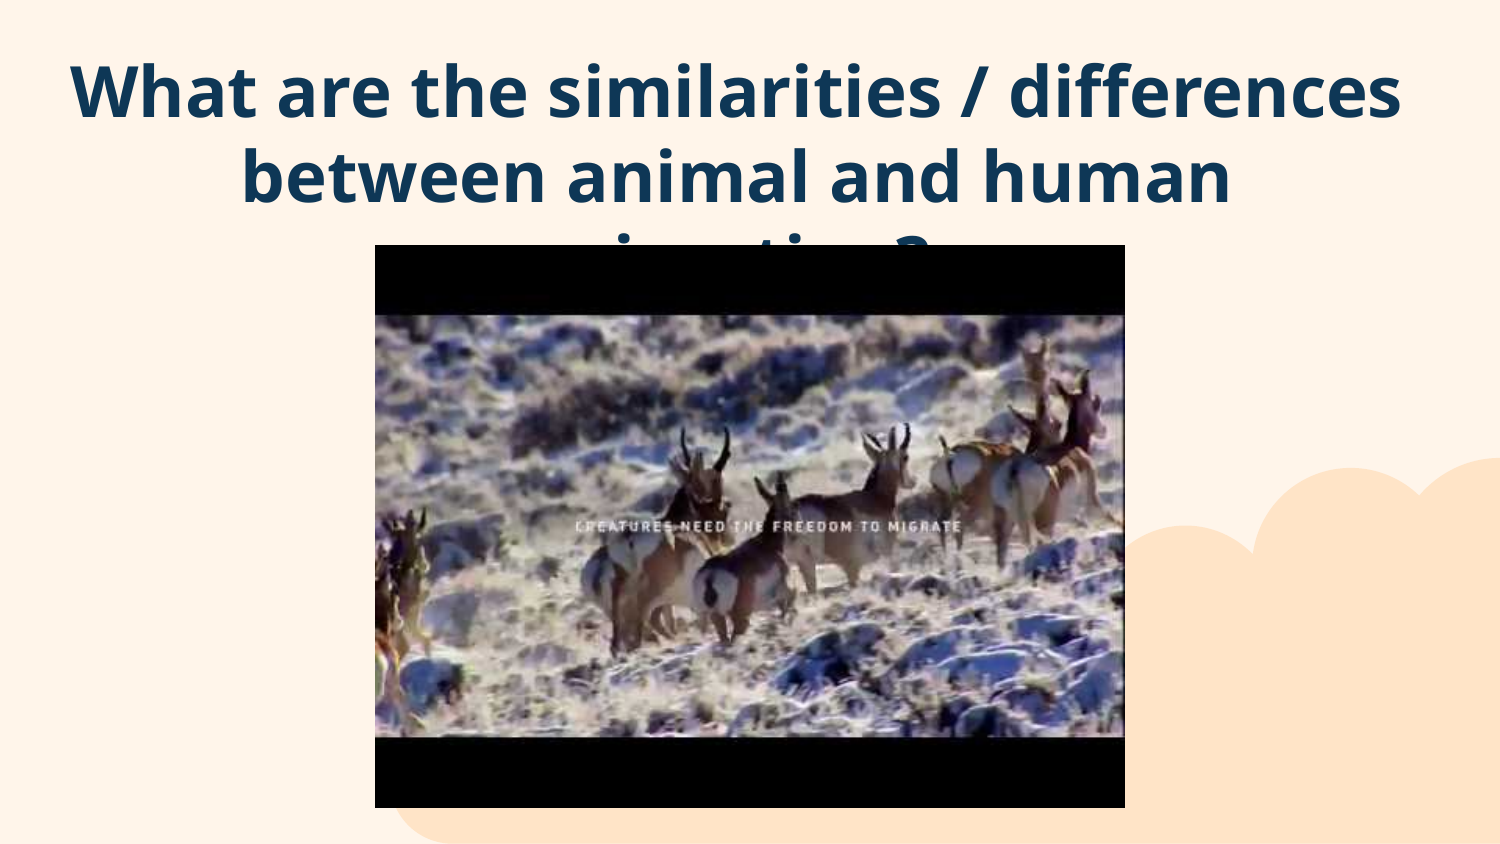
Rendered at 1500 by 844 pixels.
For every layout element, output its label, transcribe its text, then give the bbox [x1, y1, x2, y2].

picture [374, 245, 1126, 809]
title What are the similarities / differences between animal and human migration? [40, 32, 1435, 221]
